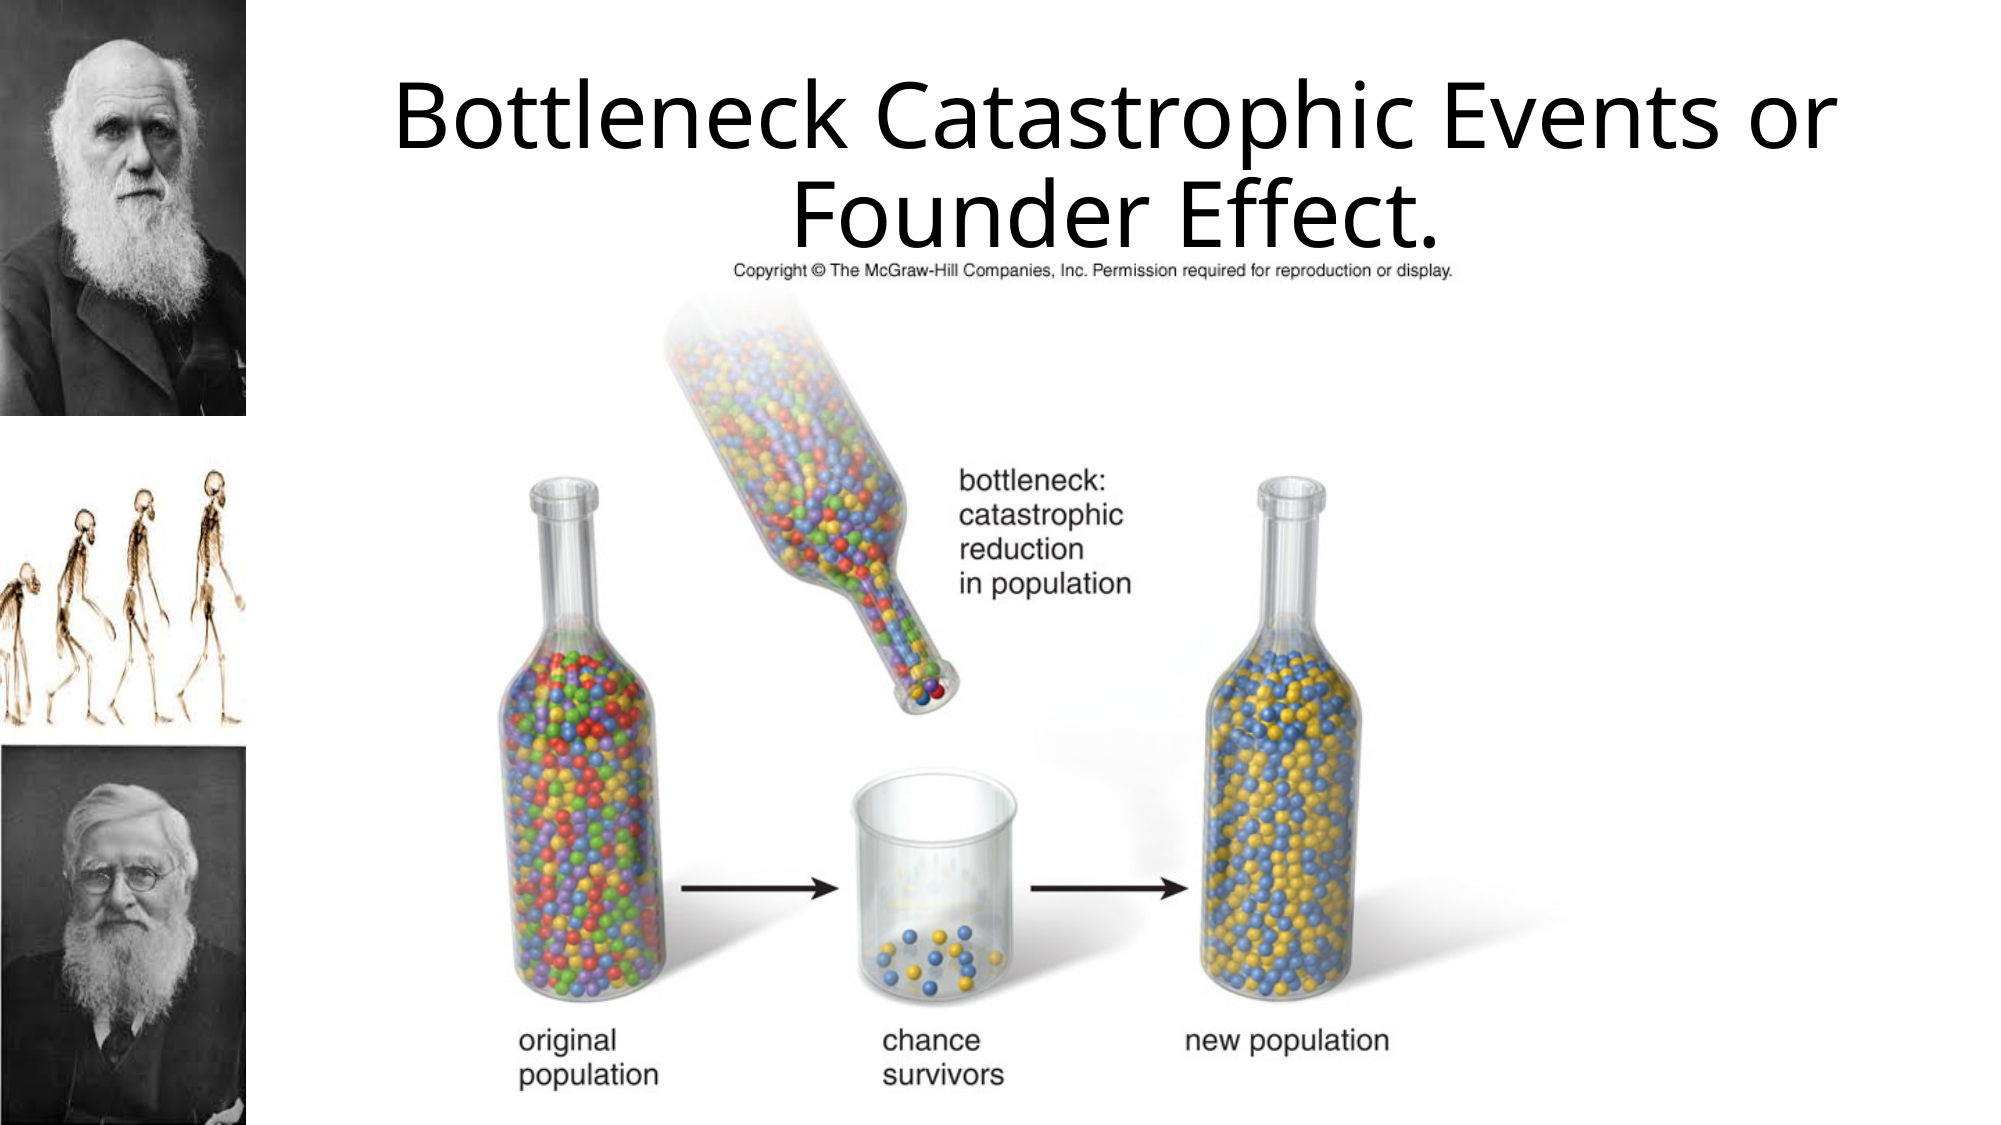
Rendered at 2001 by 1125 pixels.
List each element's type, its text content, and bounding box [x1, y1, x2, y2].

title Bottleneck Catastrophic Events or Founder Effect. [258, 59, 1974, 278]
picture [0, 0, 246, 416]
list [494, 261, 1605, 1094]
picture [0, 444, 246, 1125]
